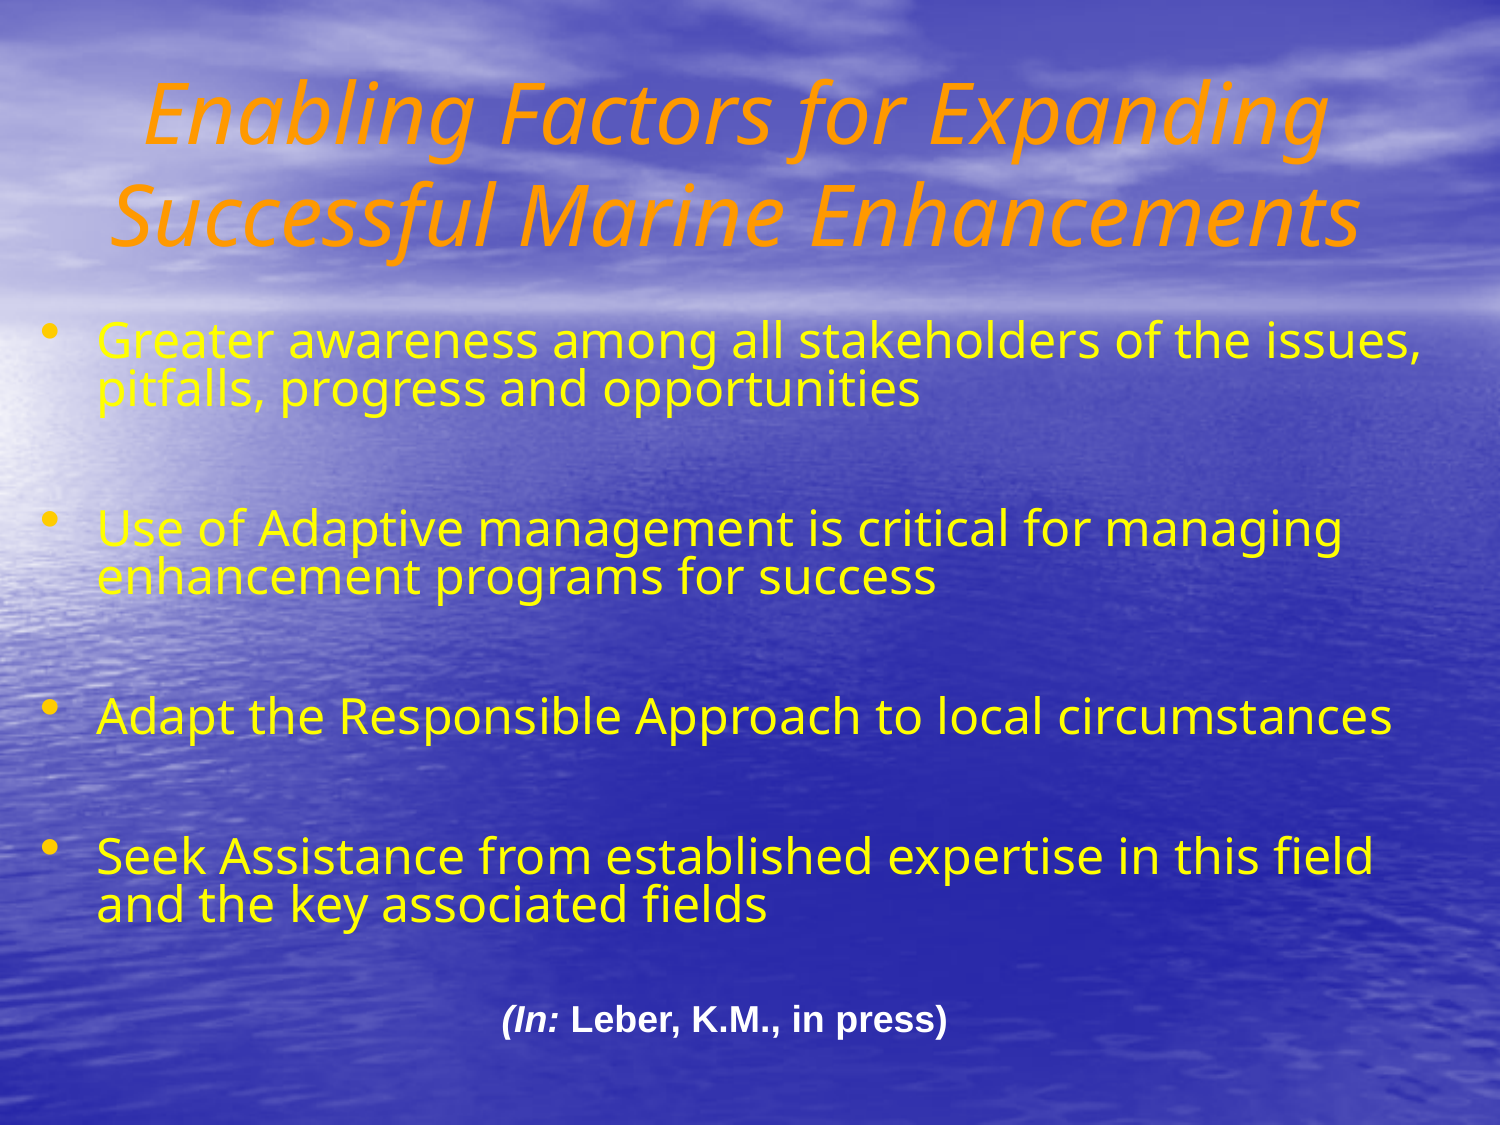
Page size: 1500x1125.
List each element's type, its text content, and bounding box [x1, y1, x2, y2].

list Greater awareness among all stakeholders of the issues, pitfalls, progress and opportunities Use of Adaptive management is critical for managing enhancement programs for success Adapt the Responsible Approach to local circumstances Seek Assistance from established expertise in this field and the key associated fields [24, 312, 1463, 1013]
text_box (In: Leber, K.M., in press) [49, 987, 1400, 1048]
title Enabling Factors for Expanding Successful Marine Enhancements [0, 47, 1476, 276]
